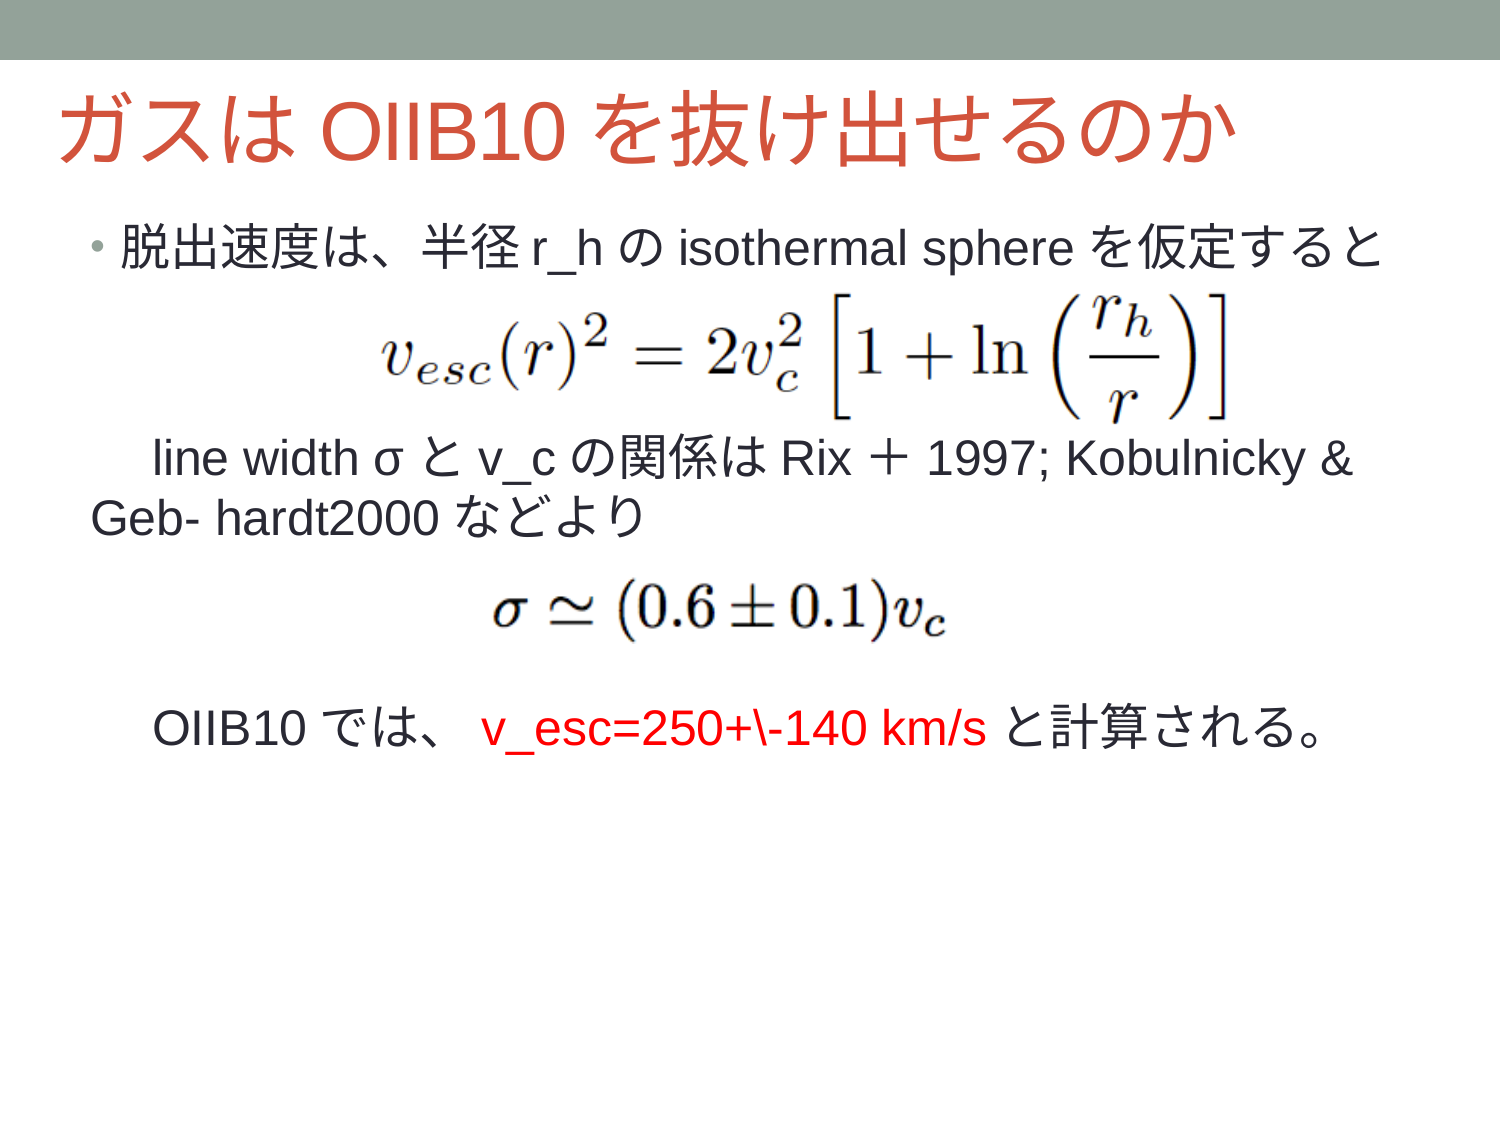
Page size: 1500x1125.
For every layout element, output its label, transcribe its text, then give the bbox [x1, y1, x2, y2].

picture [485, 565, 954, 644]
title ガスはOIIB10を抜け出せるのか [38, 45, 1477, 209]
picture [367, 272, 1243, 444]
list 脱出速度は、半径r_hのisothermal sphereを仮定すると line width σとv_cの関係はRix＋1997; Kobulnicky & Geb- hardt2000などより OIIB10では、v_esc=250+\-140 km/sと計算される。 [75, 208, 1425, 1063]
